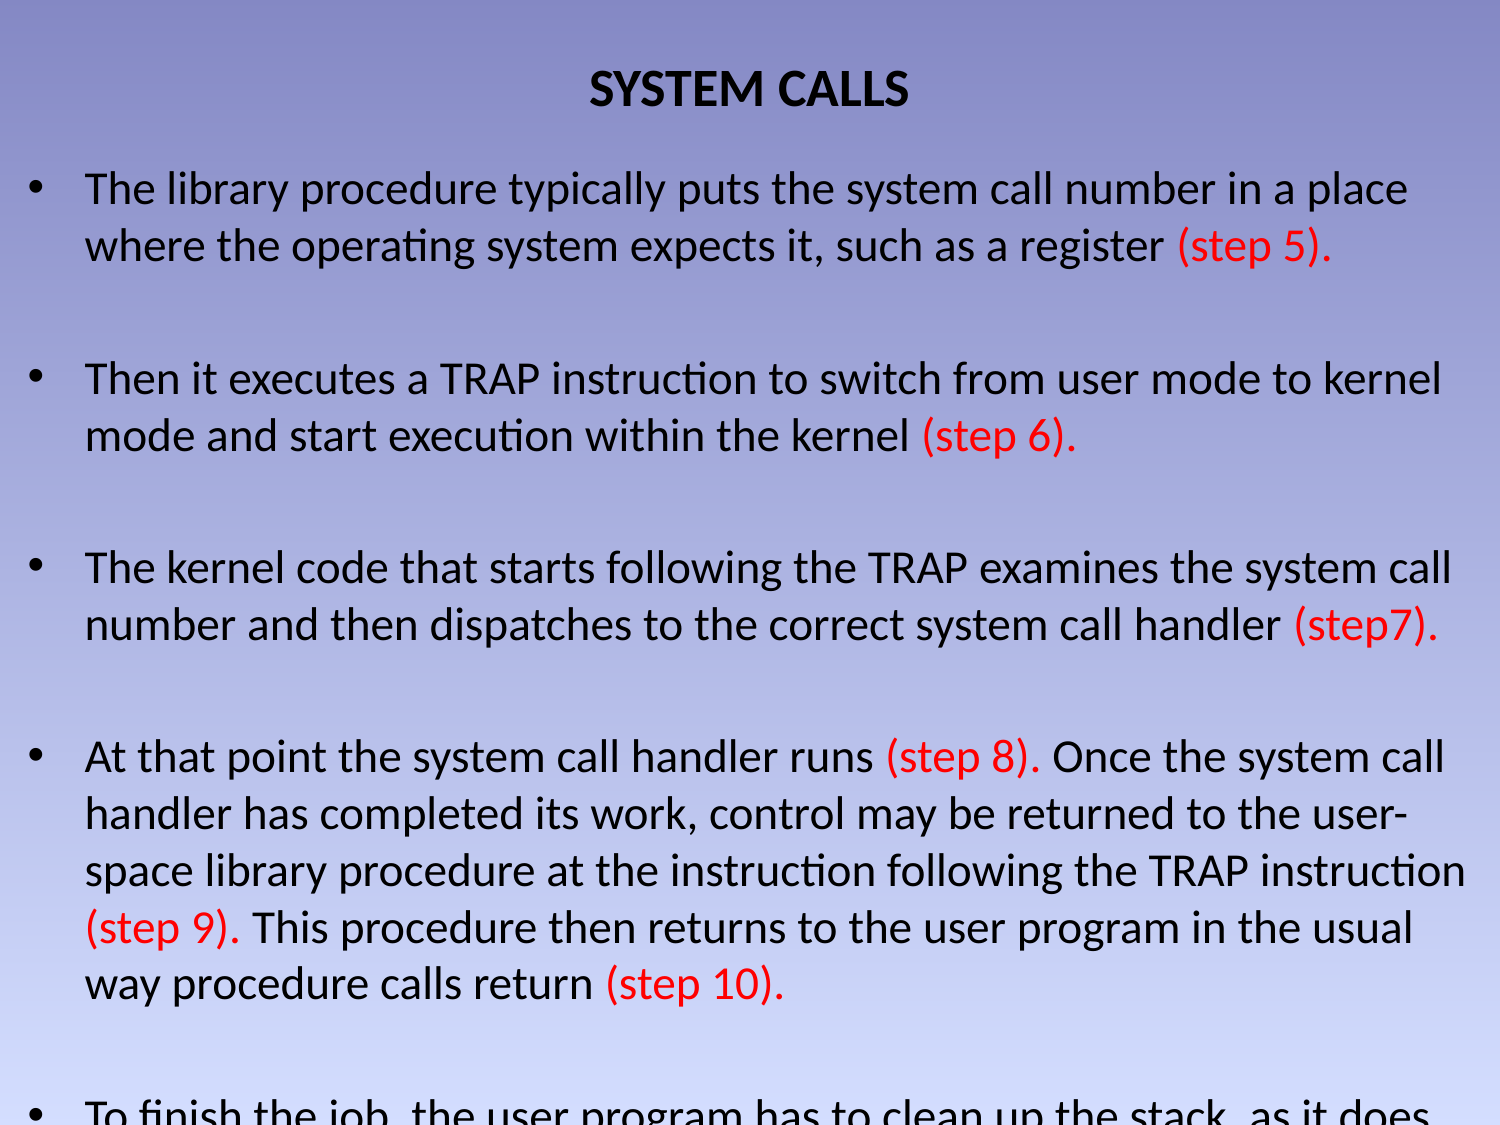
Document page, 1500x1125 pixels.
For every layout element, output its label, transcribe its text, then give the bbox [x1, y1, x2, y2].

list The library procedure typically puts the system call number in a place where the operating system expects it, such as a register (step 5). Then it executes a TRAP instruction to switch from user mode to kernel mode and start execution within the kernel (step 6). The kernel code that starts following the TRAP examines the system call number and then dispatches to the correct system call handler (step7). At that point the system call handler runs (step 8). Once the system call handler has completed its work, control may be returned to the user-space library procedure at the instruction following the TRAP instruction (step 9). This procedure then returns to the user program in the usual way procedure calls return (step 10). To finish the job, the user program has to clean up the stack, as it does after any procedure call (step 11). [12, 149, 1500, 1125]
title SYSTEM CALLS [75, 45, 1425, 125]
